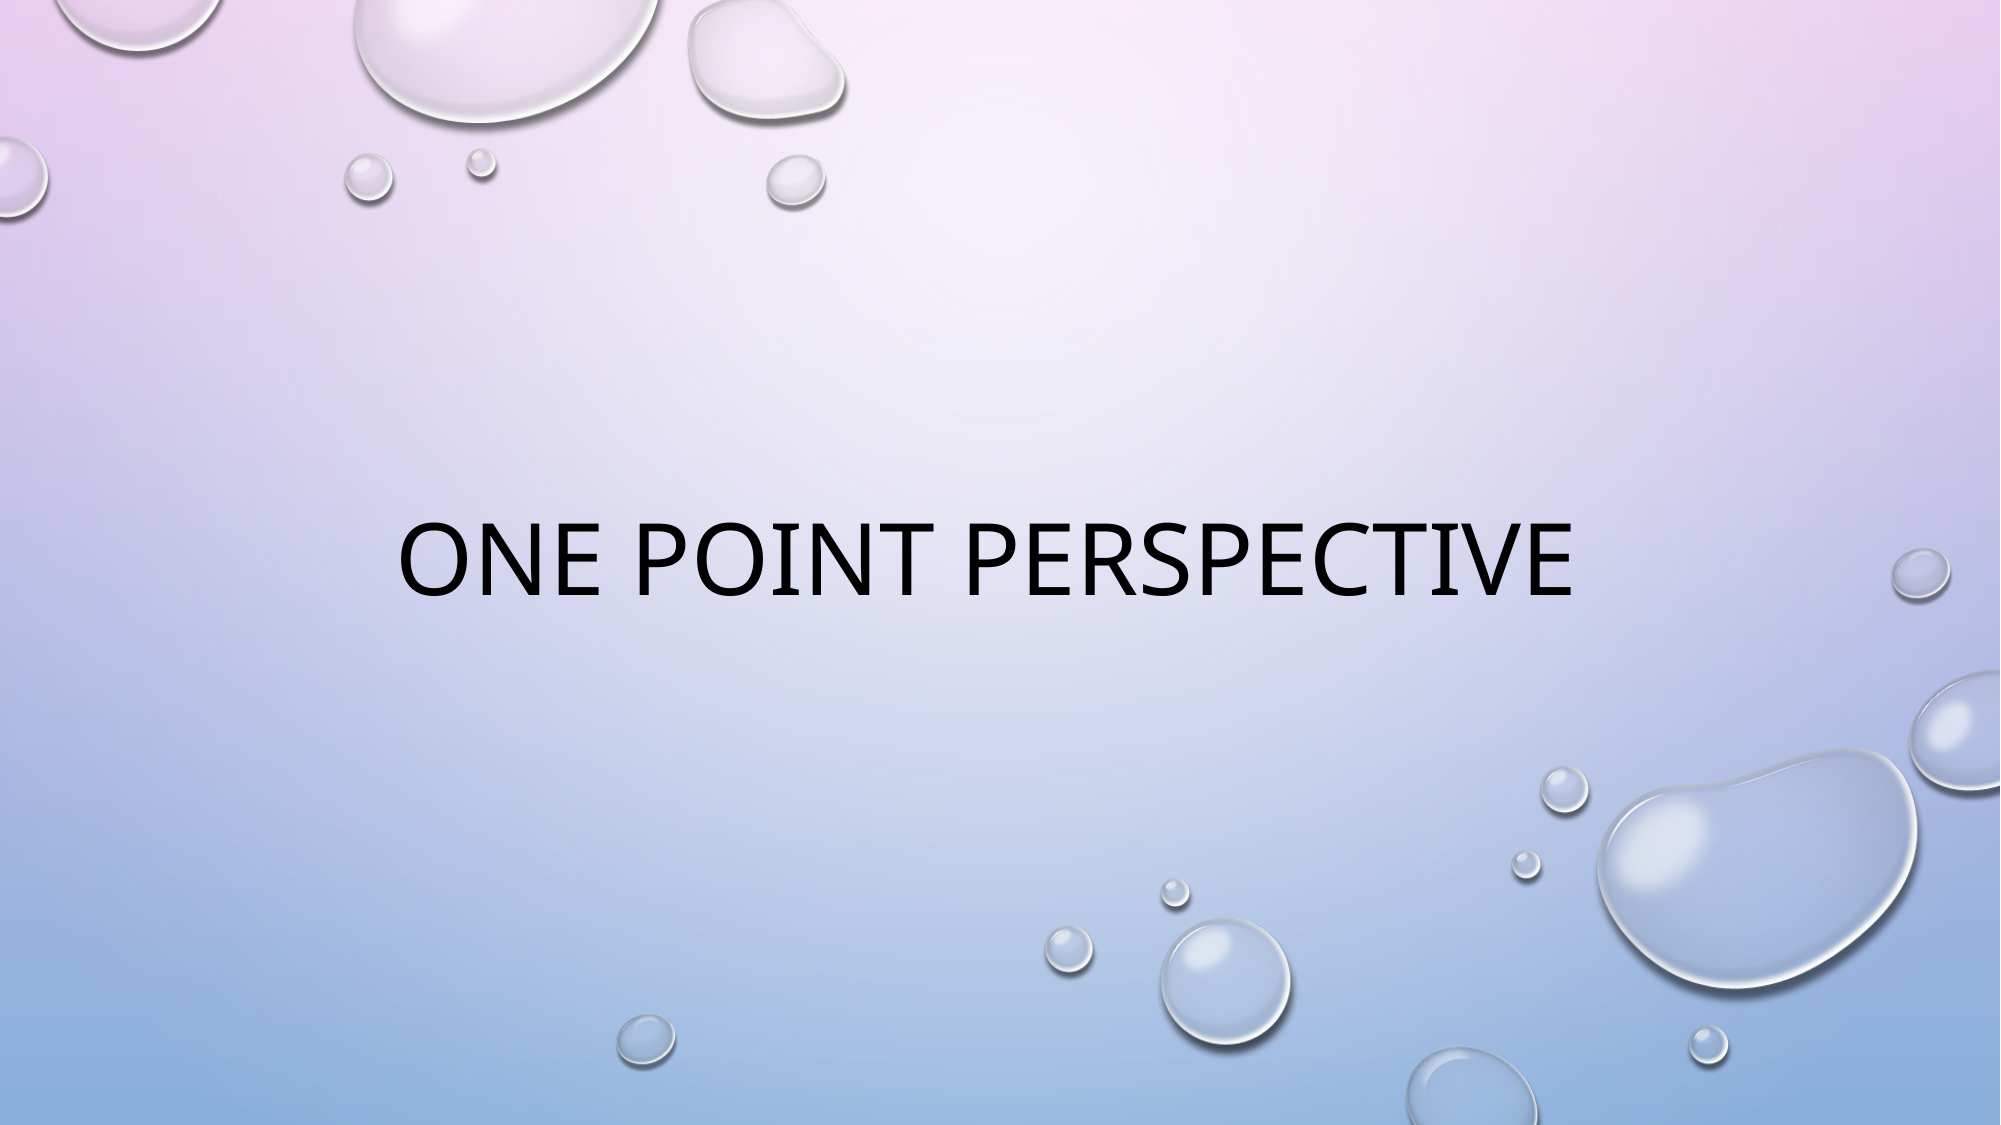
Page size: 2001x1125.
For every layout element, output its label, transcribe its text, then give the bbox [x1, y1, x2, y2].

picture [0, 0, 2000, 1125]
title One Point Perspective [287, 213, 1713, 625]
